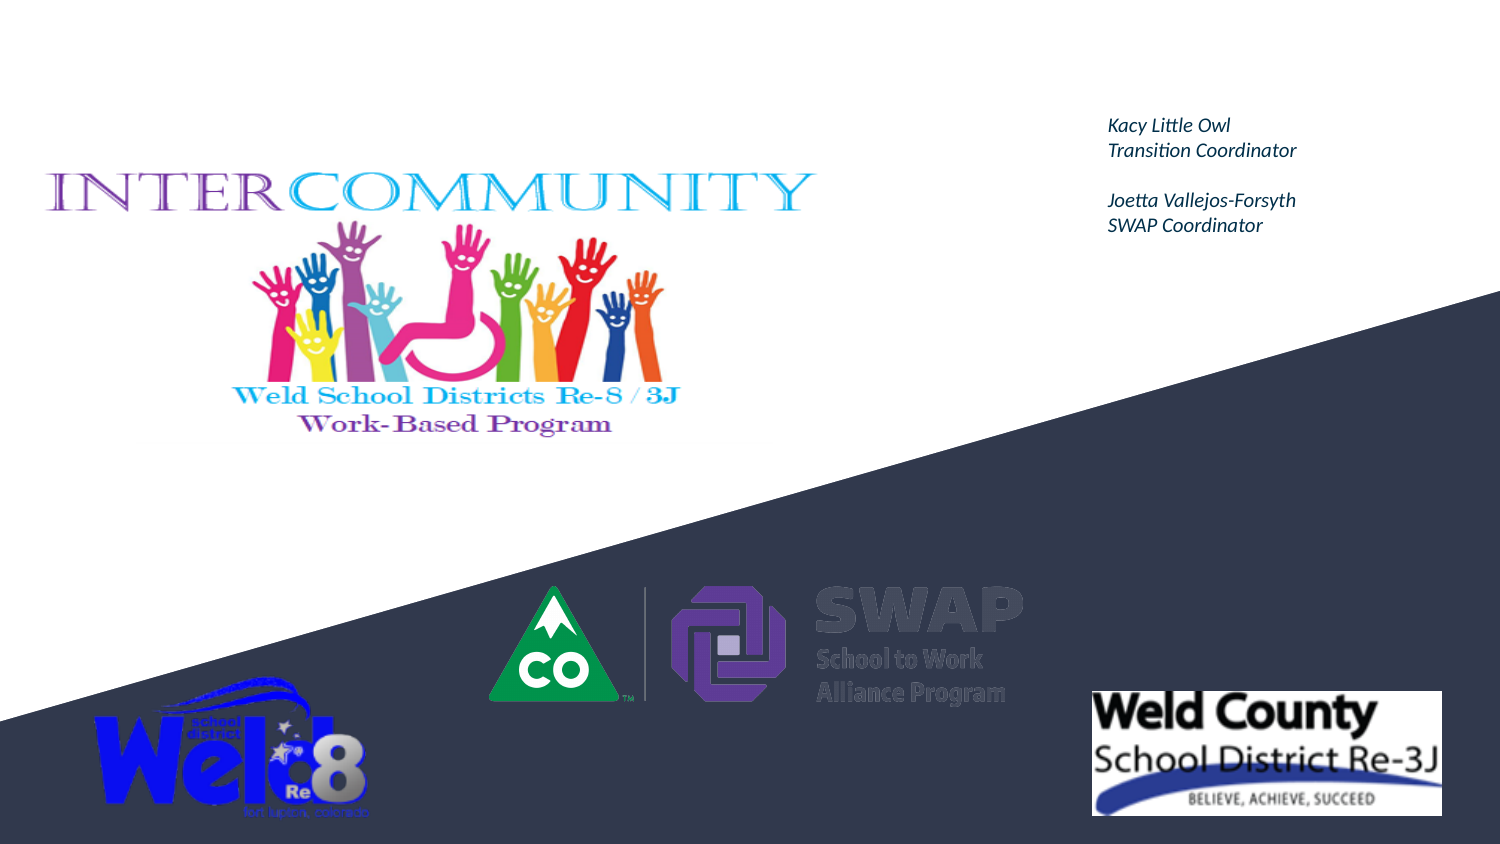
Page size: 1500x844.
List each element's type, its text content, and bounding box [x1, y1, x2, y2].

title Kacy Little Owl Transition Coordinator Joetta Vallejos-Forsyth SWAP Coordinator [1092, 72, 1469, 252]
picture [1092, 691, 1442, 816]
picture [8, 137, 881, 466]
text_box [885, 337, 1267, 403]
text_box [339, 572, 968, 639]
picture [489, 586, 1023, 707]
picture [80, 662, 390, 829]
